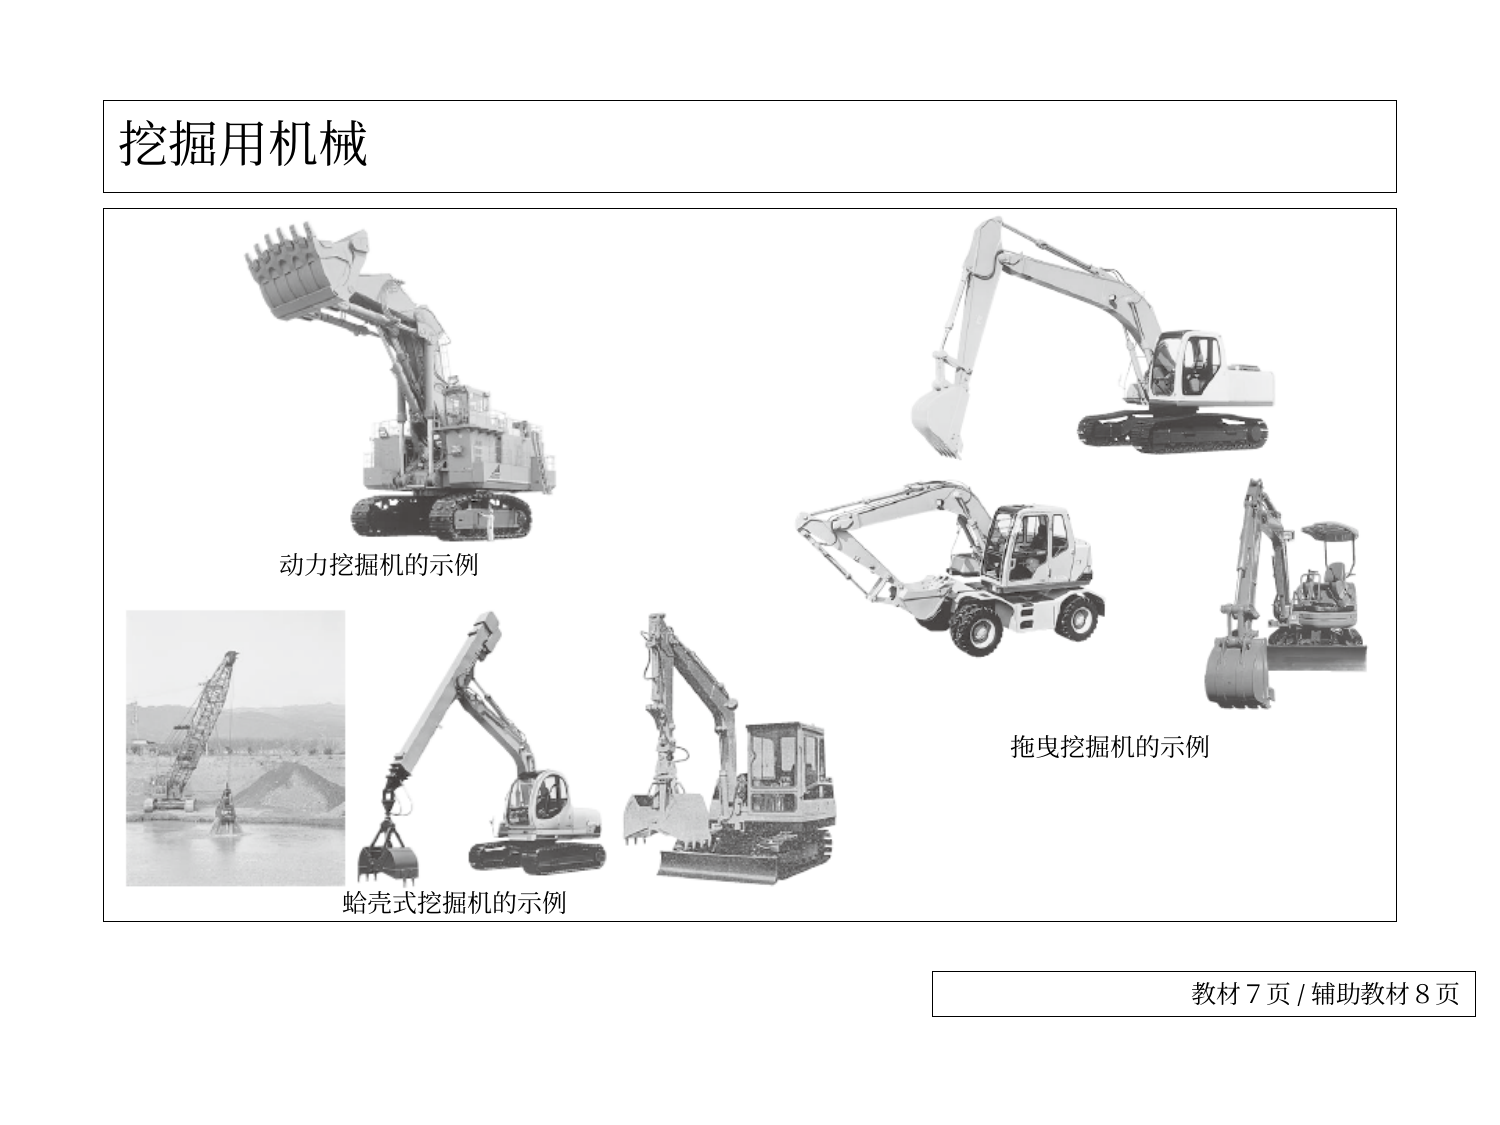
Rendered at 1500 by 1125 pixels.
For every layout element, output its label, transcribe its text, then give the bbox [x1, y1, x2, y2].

picture [117, 211, 1392, 896]
list [103, 208, 1397, 922]
picture [183, 211, 594, 548]
text_box 蛤壳式挖掘机的示例 [183, 896, 728, 925]
title 挖掘用机械 [103, 100, 1397, 193]
text_box 教材７页/辅助教材８页 [932, 971, 1476, 1017]
text_box 动力挖掘机的示例 [108, 542, 652, 587]
text_box 拖曳挖掘机的示例 [865, 723, 1383, 769]
